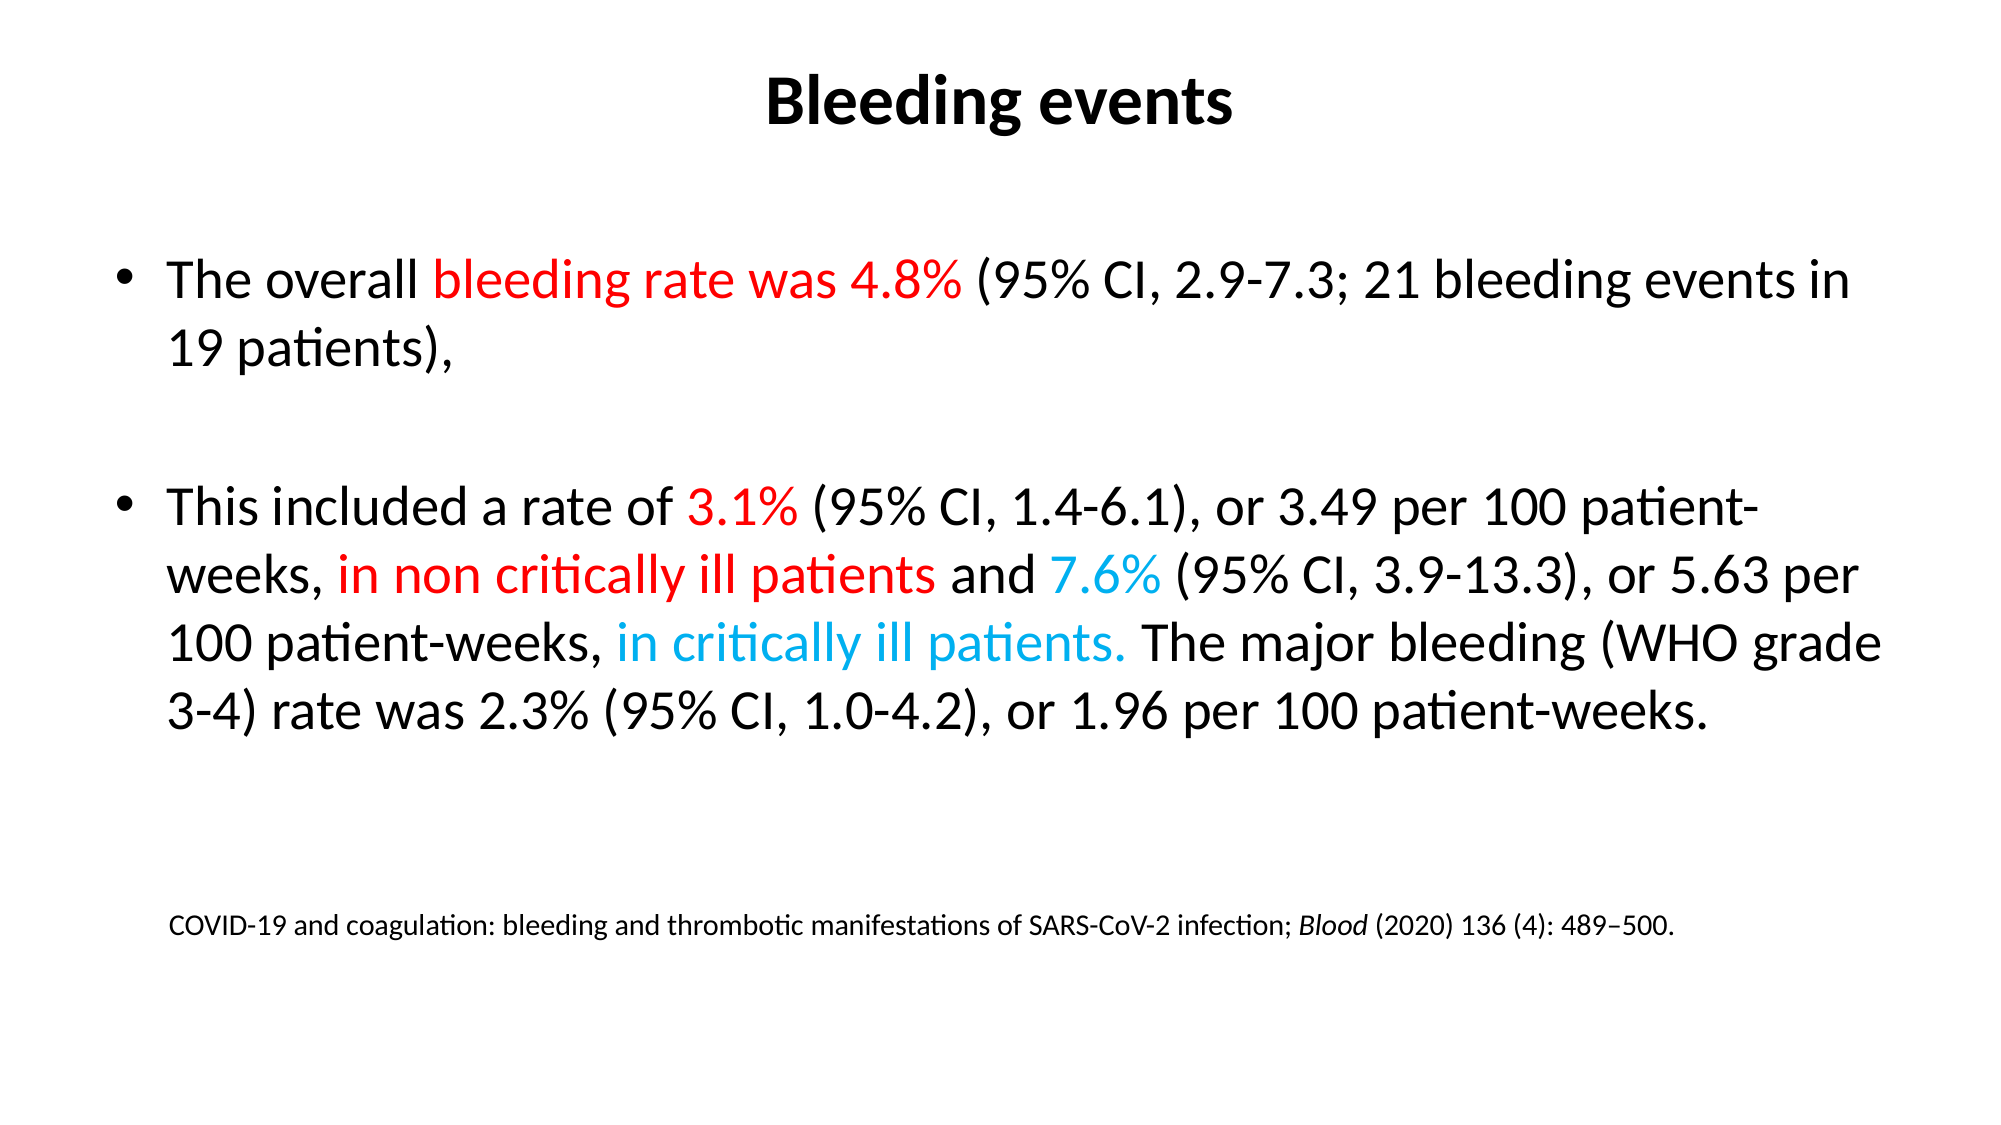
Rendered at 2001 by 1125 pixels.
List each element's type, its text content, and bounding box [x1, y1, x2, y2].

list The overall bleeding rate was 4.8% (95% CI, 2.9-7.3; 21 bleeding events in 19 patients), This included a rate of 3.1% (95% CI, 1.4-6.1), or 3.49 per 100 patient-weeks, in non critically ill patients and 7.6% (95% CI, 3.9-13.3), or 5.63 per 100 patient-weeks, in critically ill patients. The major bleeding (WHO grade 3-4) rate was 2.3% (95% CI, 1.0-4.2), or 1.96 per 100 patient-weeks. COVID-19 and coagulation: bleeding and thrombotic manifestations of SARS-CoV-2 infection; Blood (2020) 136 (4): 489–500. [99, 154, 1900, 1005]
title Bleeding events [99, 45, 1900, 154]
